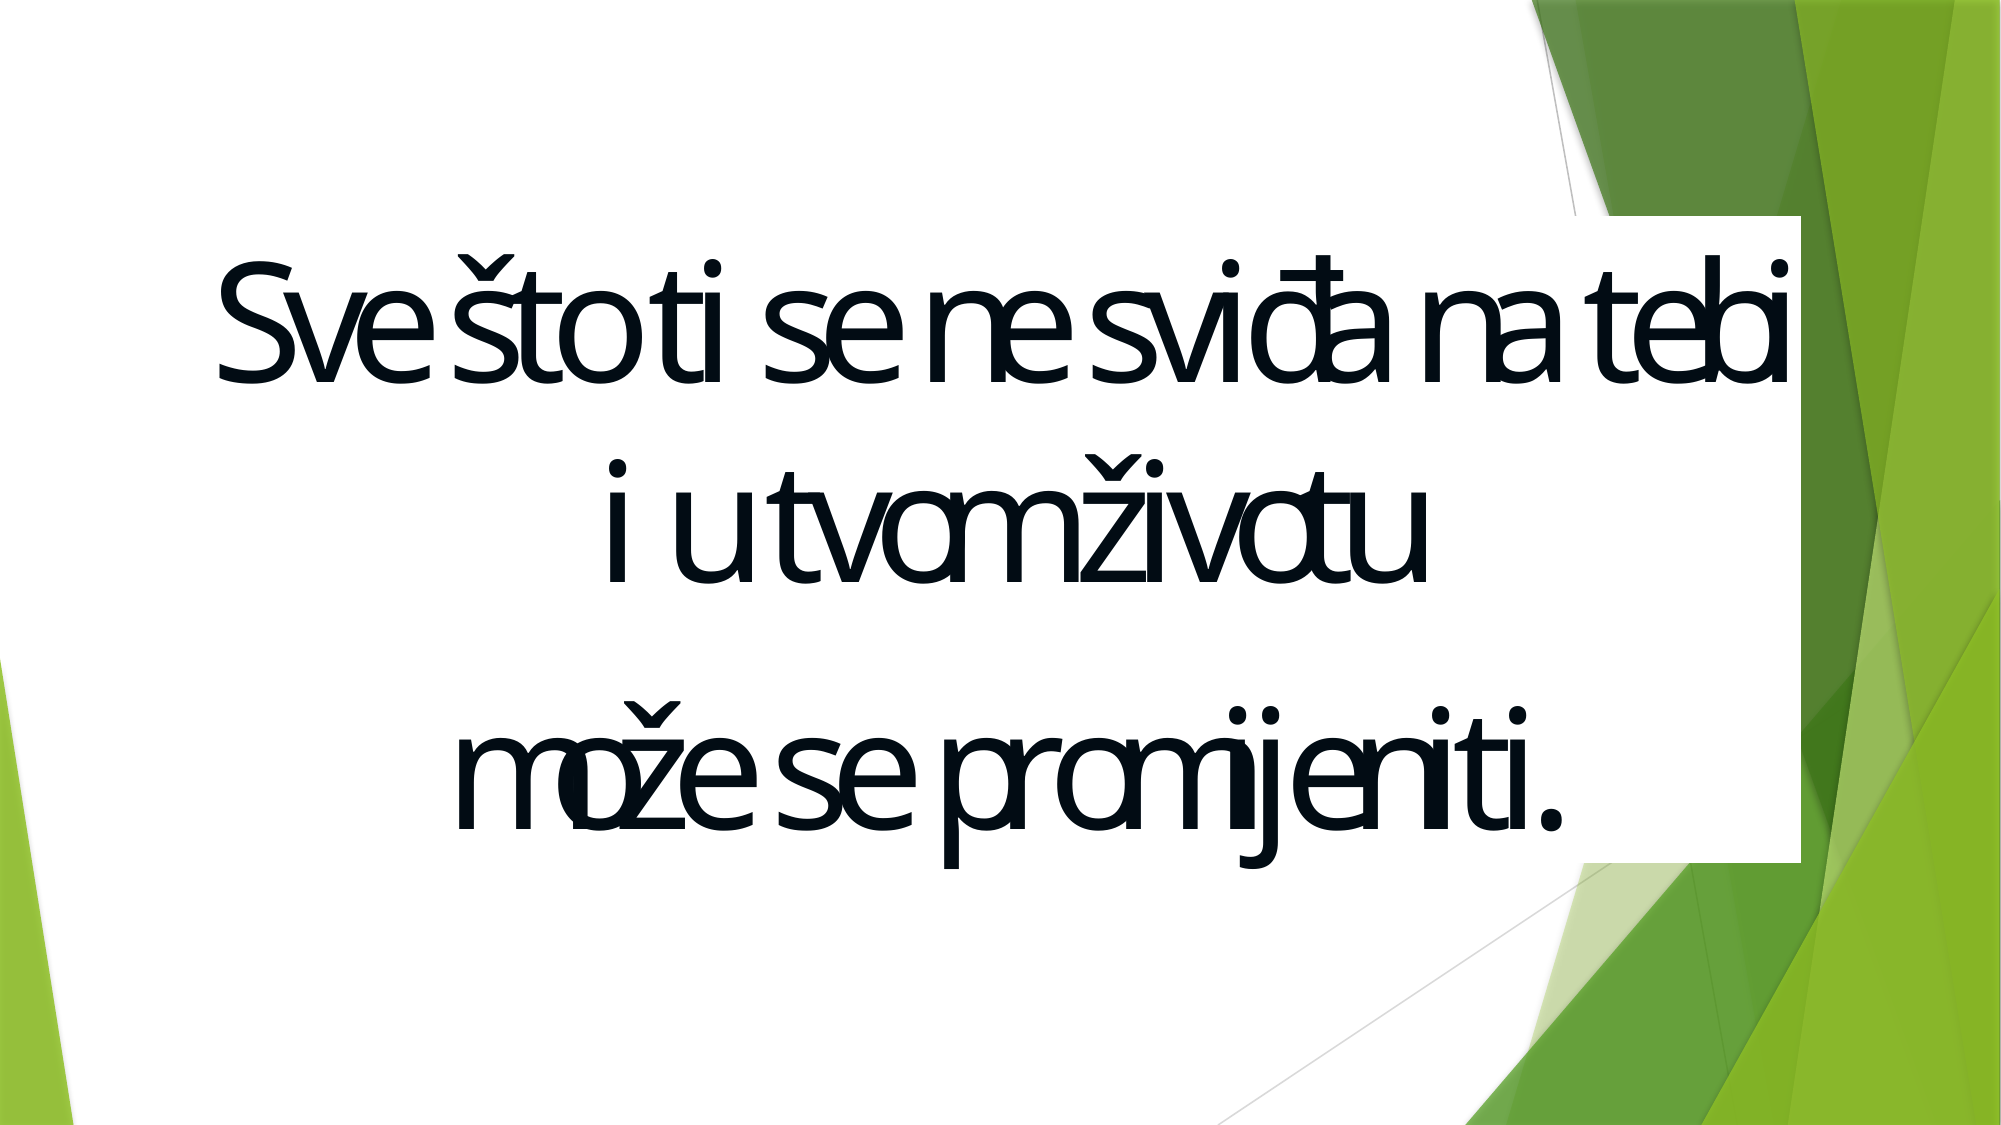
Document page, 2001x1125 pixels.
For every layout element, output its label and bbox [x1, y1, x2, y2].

picture [198, 215, 1802, 910]
